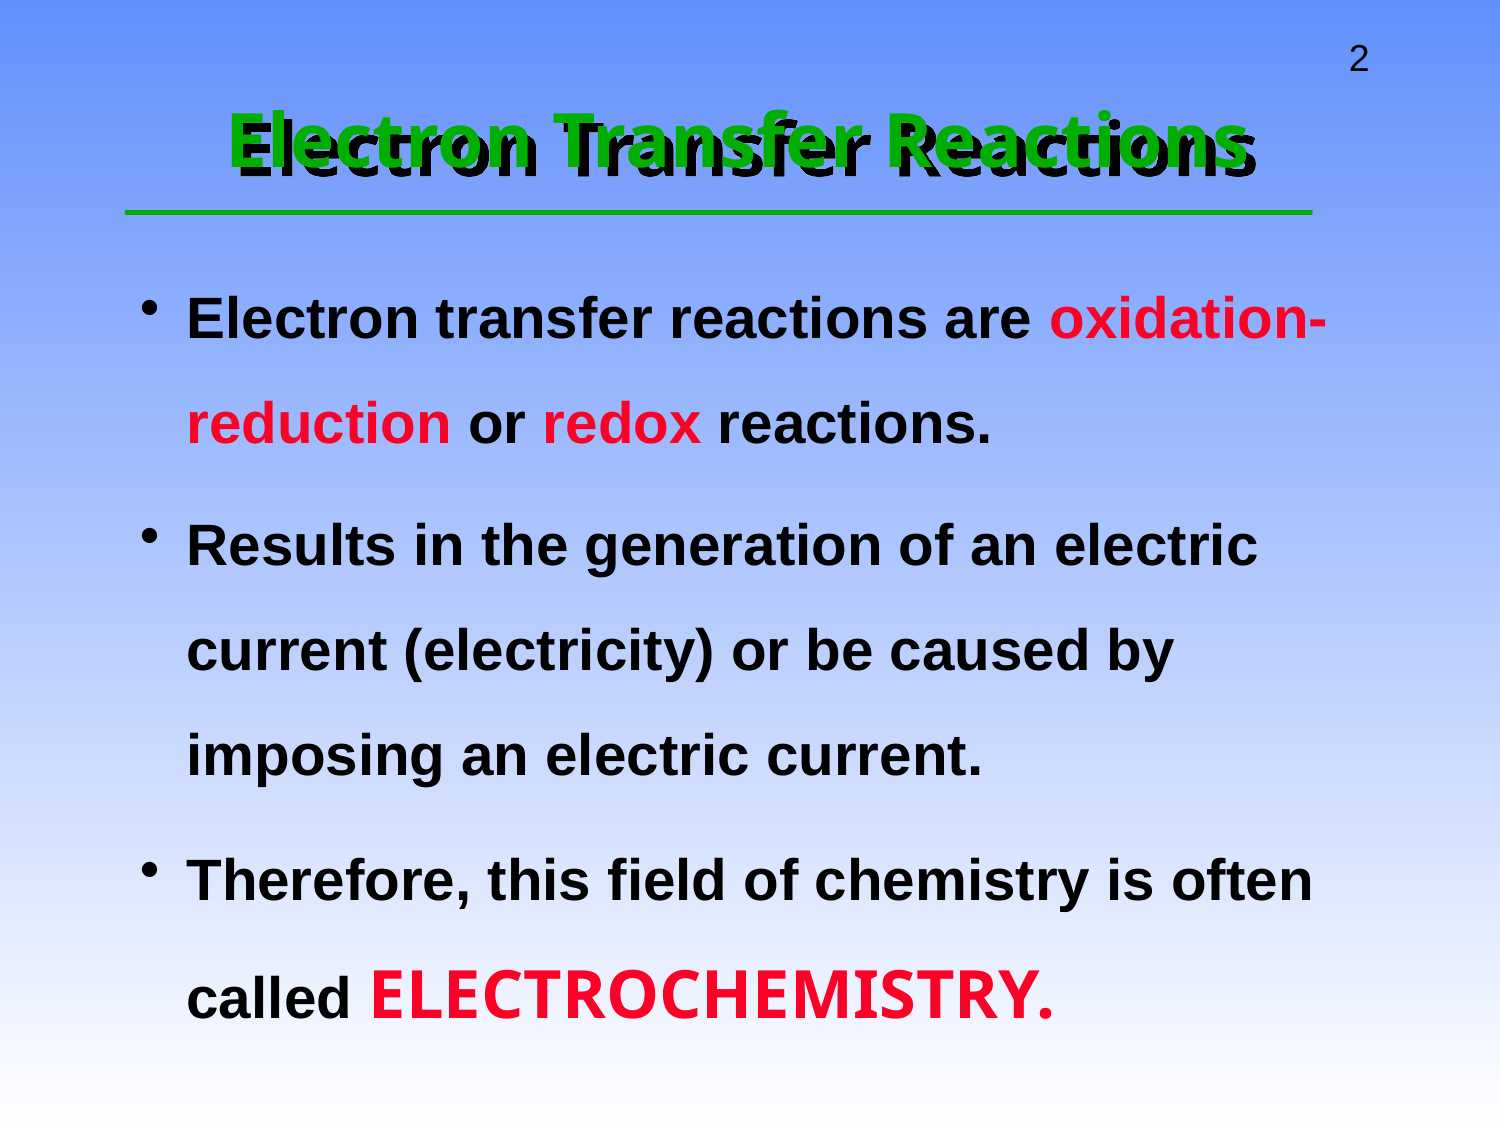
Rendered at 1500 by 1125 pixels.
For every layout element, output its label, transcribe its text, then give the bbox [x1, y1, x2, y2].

title Electron Transfer Reactions [75, 87, 1400, 200]
list Electron transfer reactions are oxidation-reduction or redox reactions. Results in the generation of an electric current (electricity) or be caused by imposing an electric current. Therefore, this field of chemistry is often called ELECTROCHEMISTRY. [125, 237, 1363, 763]
